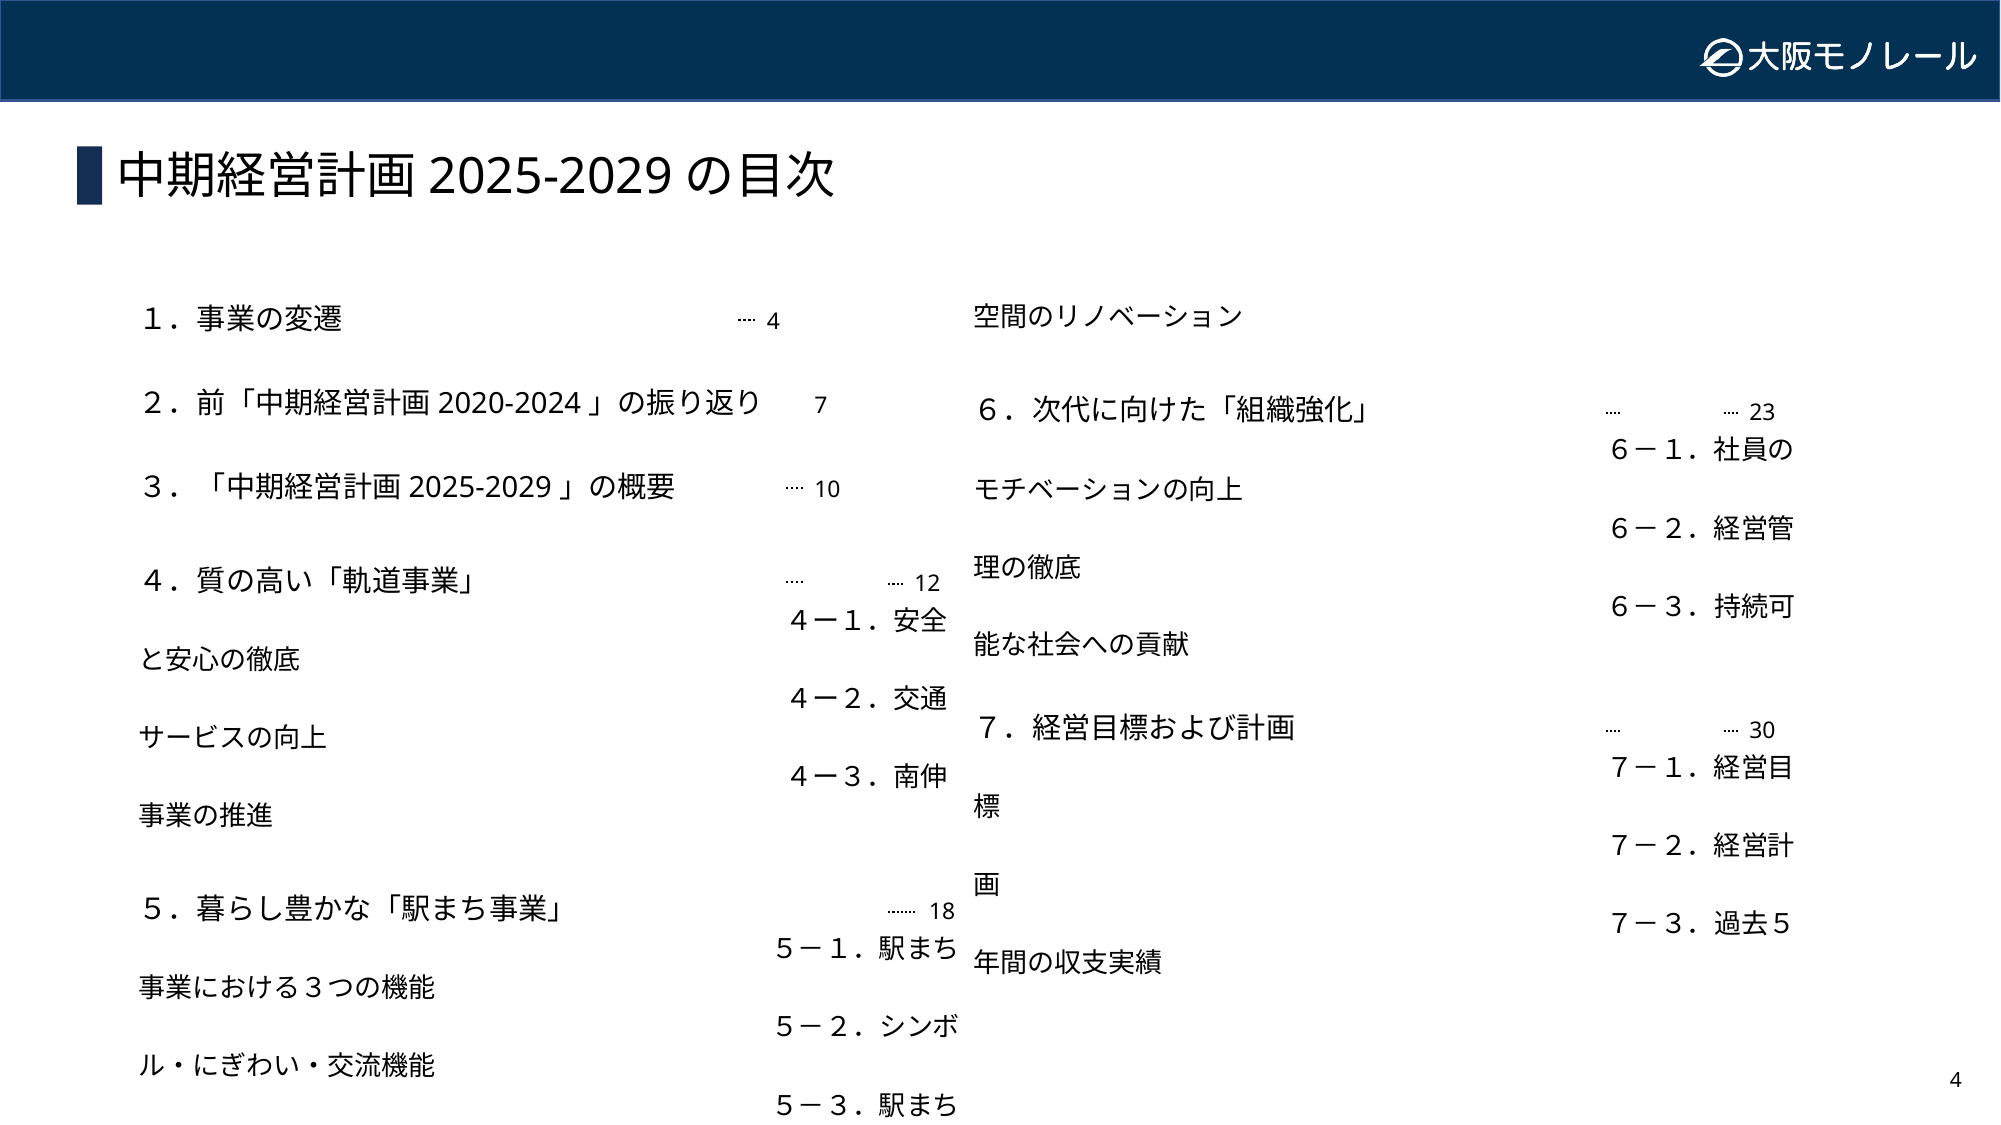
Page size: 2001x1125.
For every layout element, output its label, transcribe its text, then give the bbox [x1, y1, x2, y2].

title 中期経営計画2025-2029の目次 [102, 126, 1760, 228]
text_box １．事業の変遷 4 ２．前「中期経営計画2020-2024」の振り返り 7 ３．「中期経営計画2025-2029」の概要 10 ４．質の高い「軌道事業」 12 ４ー１．安全と安心の徹底 ４ー２．交通サービスの向上 ４ー３．南伸事業の推進 ５．暮らし豊かな「駅まち事業」 18 ５－１．駅まち事業における３つの機能 ５－２．シンボル・にぎわい・交流機能 ５－３．駅まち空間のリノベーション ６．次代に向けた「組織強化」 23 ６－１．社員のモチベーションの向上 ６－２．経営管理の徹底 ６－３．持続可能な社会への貢献 ７．経営目標および計画 30 ７－１．経営目標 ７－２．経営計画 ７－３．過去５年間の収支実績 [123, 285, 1824, 1030]
picture [1698, 38, 1977, 77]
text_box [76, 145, 103, 206]
slide_number 3 [1526, 1042, 1977, 1103]
